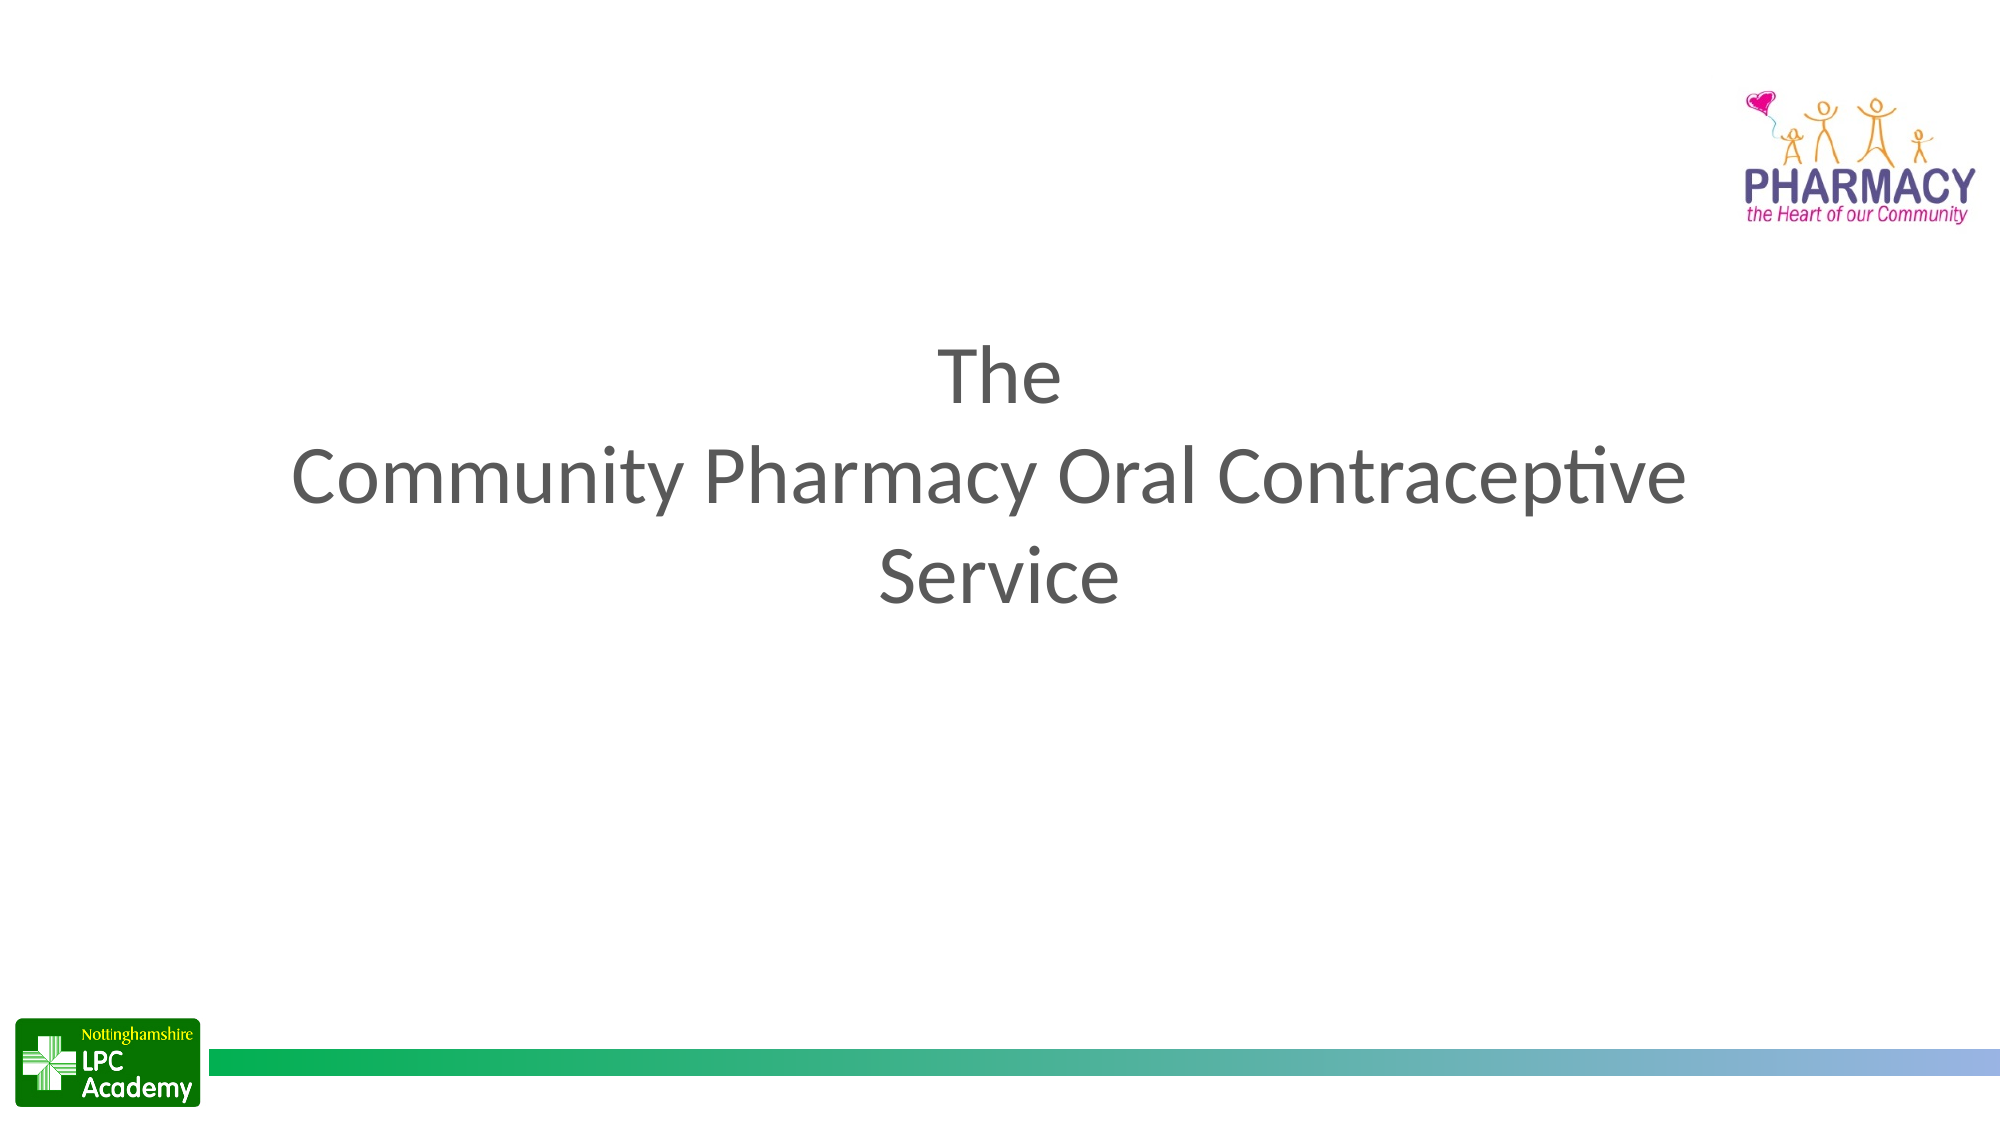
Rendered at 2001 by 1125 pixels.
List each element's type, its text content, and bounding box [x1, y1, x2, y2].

picture [15, 1018, 209, 1107]
picture [1711, 75, 2000, 238]
title The Community Pharmacy Oral Contraceptive Service [150, 349, 1850, 591]
